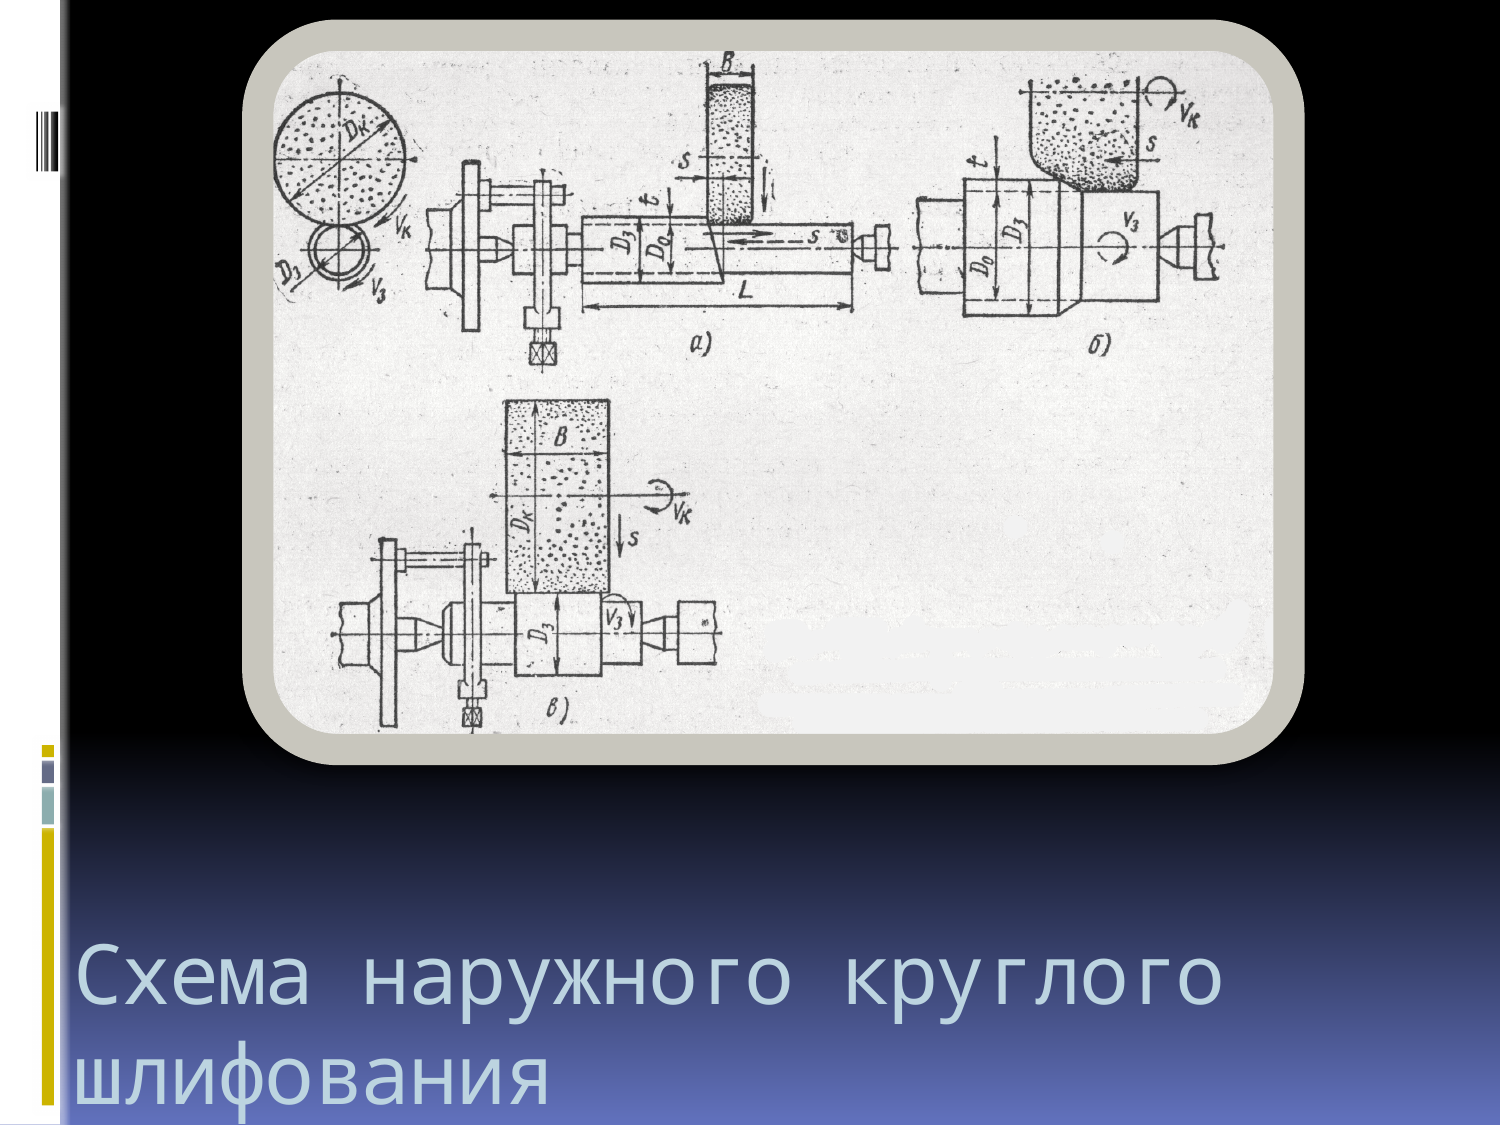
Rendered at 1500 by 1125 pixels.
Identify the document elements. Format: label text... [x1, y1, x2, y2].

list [257, 34, 1290, 750]
title Схема наружного круглого шлифования [58, 914, 1500, 1088]
